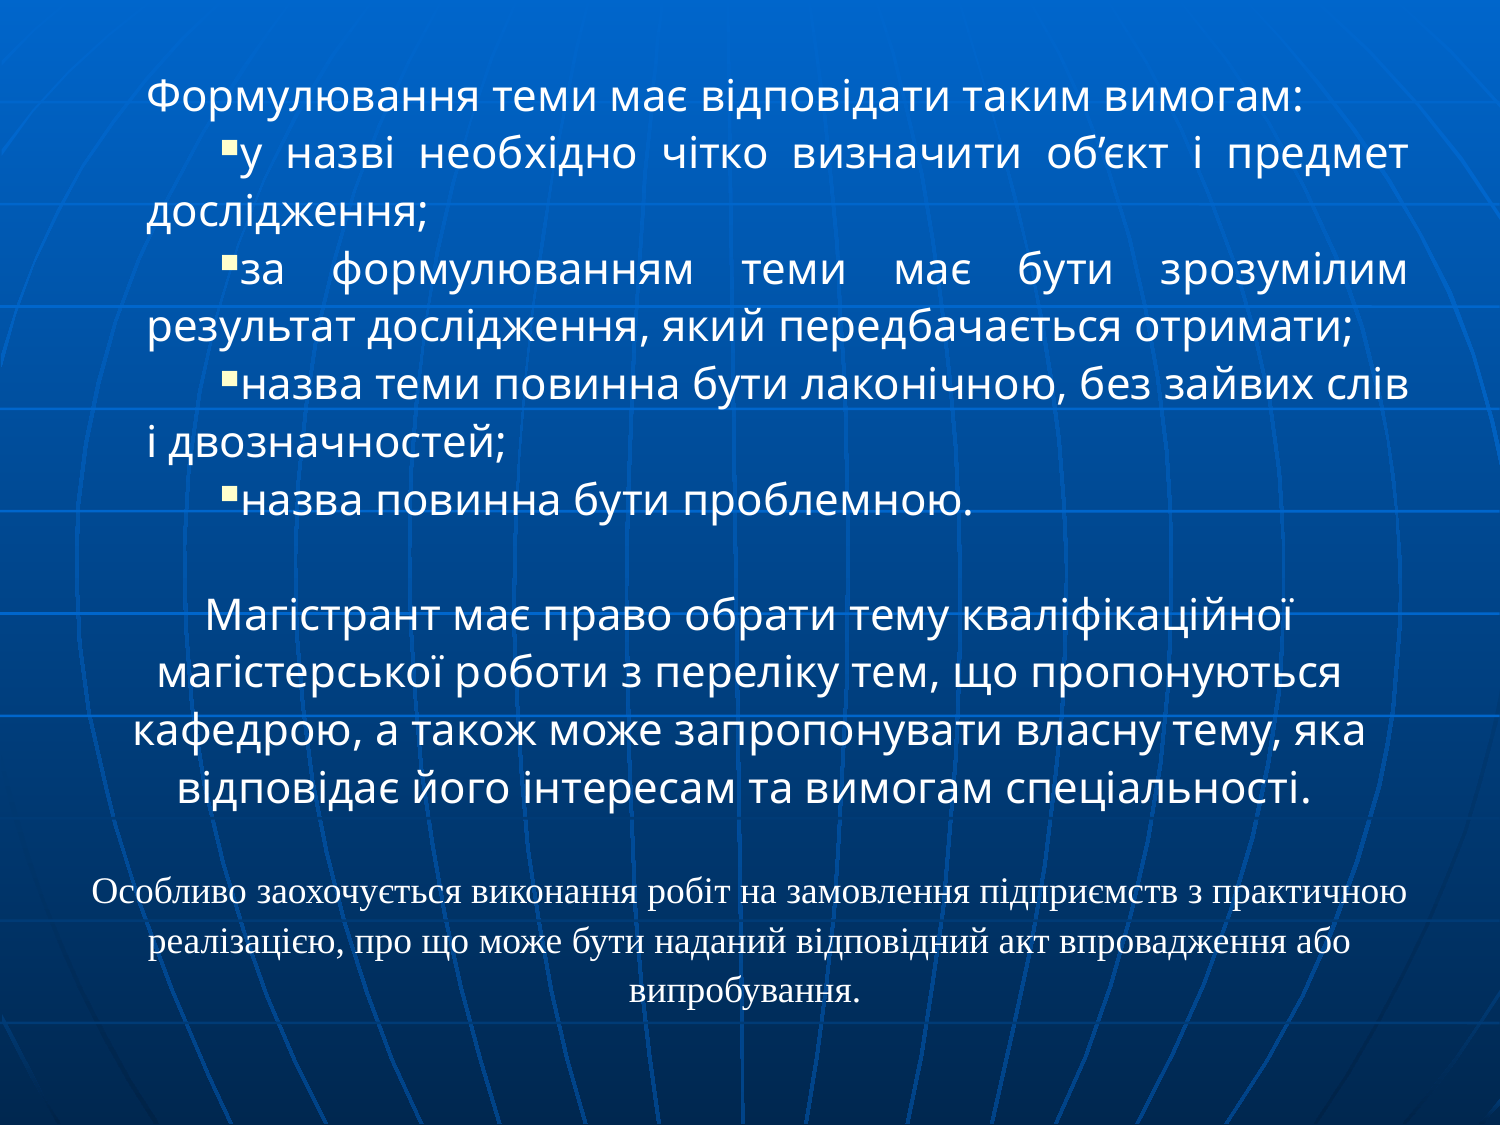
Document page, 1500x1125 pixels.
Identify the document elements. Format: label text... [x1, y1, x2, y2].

list Формулювання теми має відповідати таким вимогам: у назві необхідно чітко визначити об’єкт і предмет дослідження; за формулюванням теми має бути зрозумілим результат дослідження, який передбачається отримати; назва теми повинна бути лаконічною, без зайвих слів і двозначностей; назва повинна бути проблемною. Магістрант має право обрати тему кваліфікаційної магістерської роботи з переліку тем, що пропонуються кафедрою, а також може запропонувати власну тему, яка відповідає його інтересам та вимогам спеціальності. Особливо заохочується виконання робіт на замовлення підприємств з практичною реалізацією, про що може бути наданий відповідний акт впровадження або випробування. [75, 54, 1425, 983]
